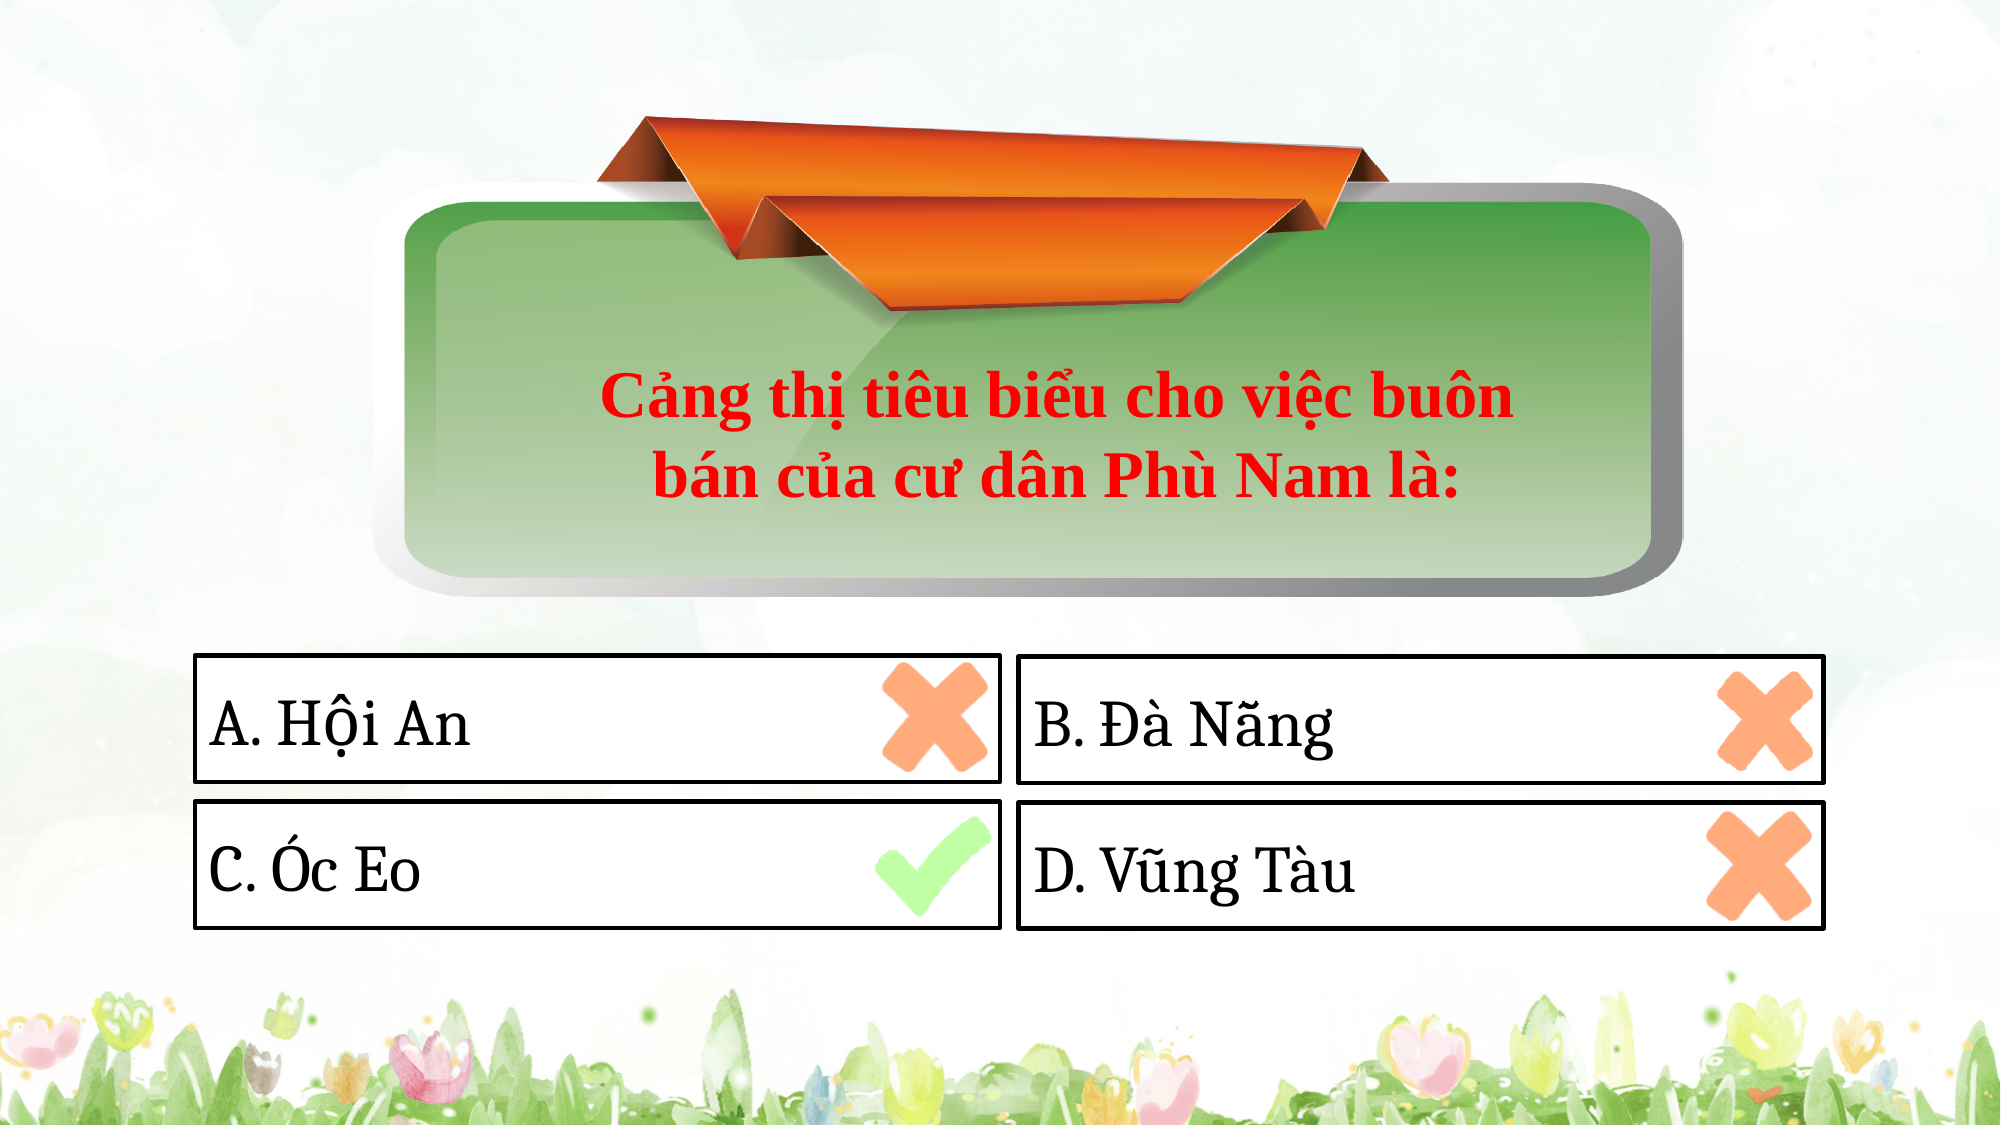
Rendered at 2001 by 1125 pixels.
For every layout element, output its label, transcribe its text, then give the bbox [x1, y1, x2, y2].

text_box C. Óc Eo [193, 800, 1002, 930]
picture [0, 0, 2001, 1125]
text_box D. Vũng Tàu [1016, 800, 1826, 931]
text_box A. Hội An [193, 654, 1002, 784]
text_box B. Đà Nẵng [1016, 654, 1826, 785]
